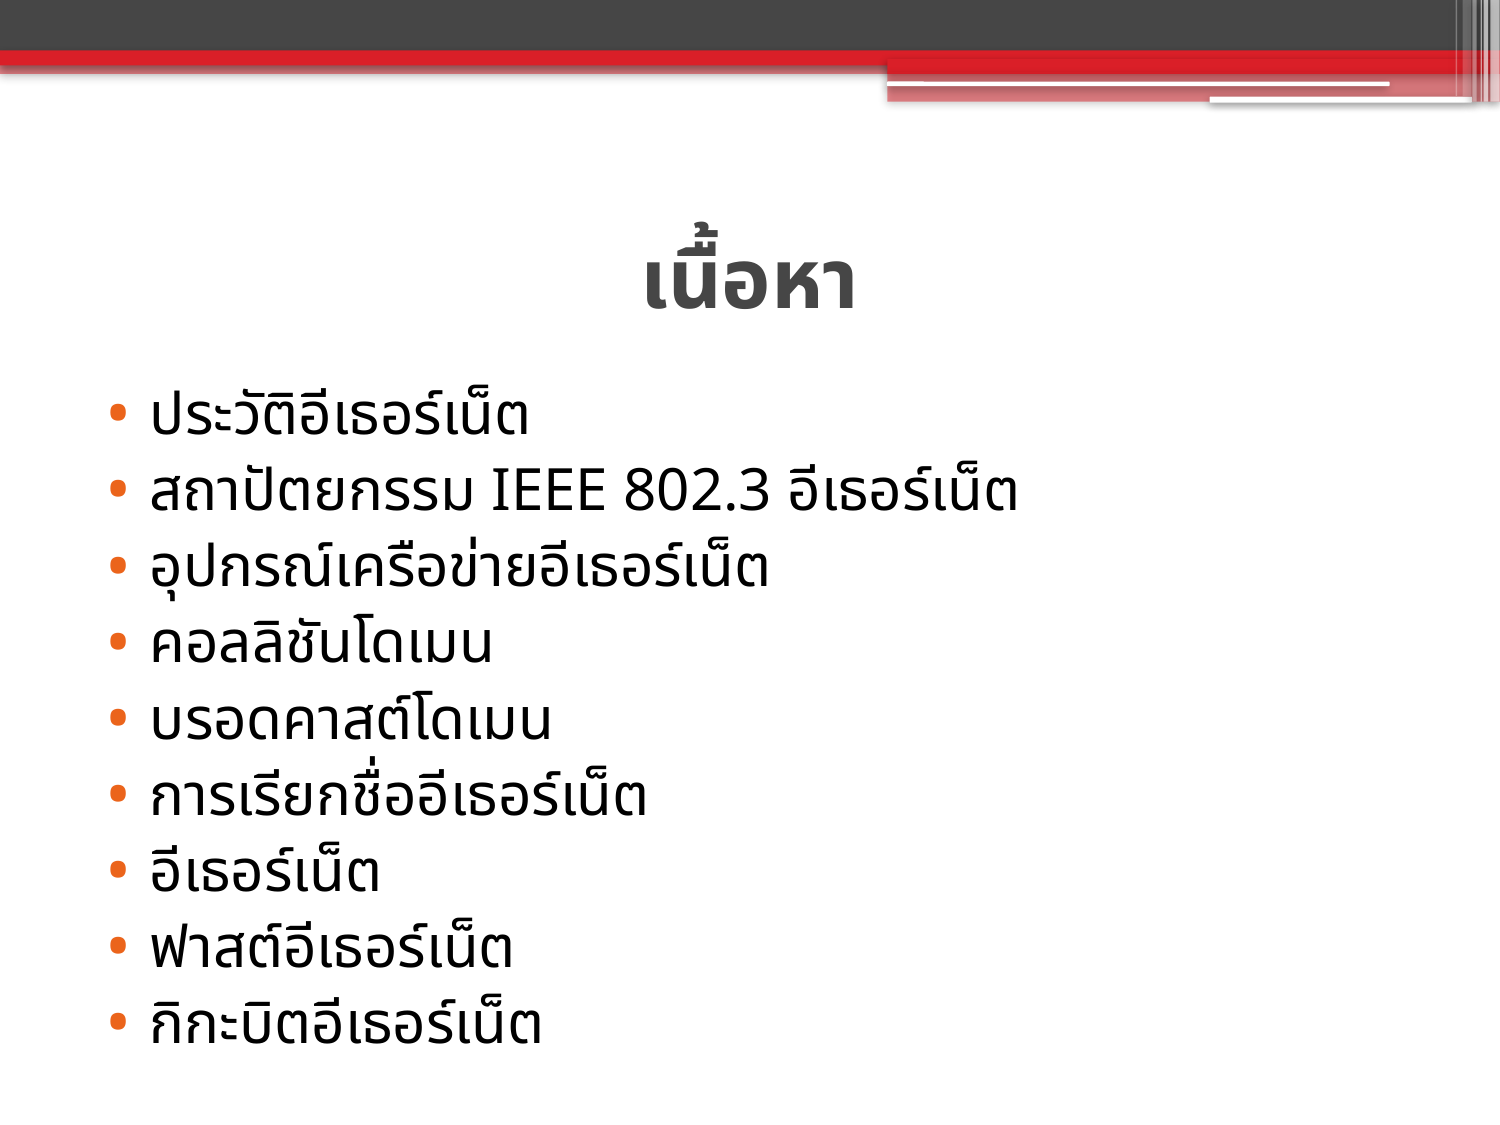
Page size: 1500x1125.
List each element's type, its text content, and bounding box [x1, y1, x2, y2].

list ประวัติอีเธอร์เน็ต สถาปัตยกรรม IEEE 802.3 อีเธอร์เน็ต อุปกรณ์เครือข่ายอีเธอร์เน็ต คอลลิชันโดเมน บรอดคาสต์โดเมน การเรียกชื่ออีเธอร์เน็ต อีเธอร์เน็ต ฟาสต์อีเธอร์เน็ต กิกะบิตอีเธอร์เน็ต [75, 368, 1425, 1079]
title เนื้อหา [75, 187, 1425, 363]
